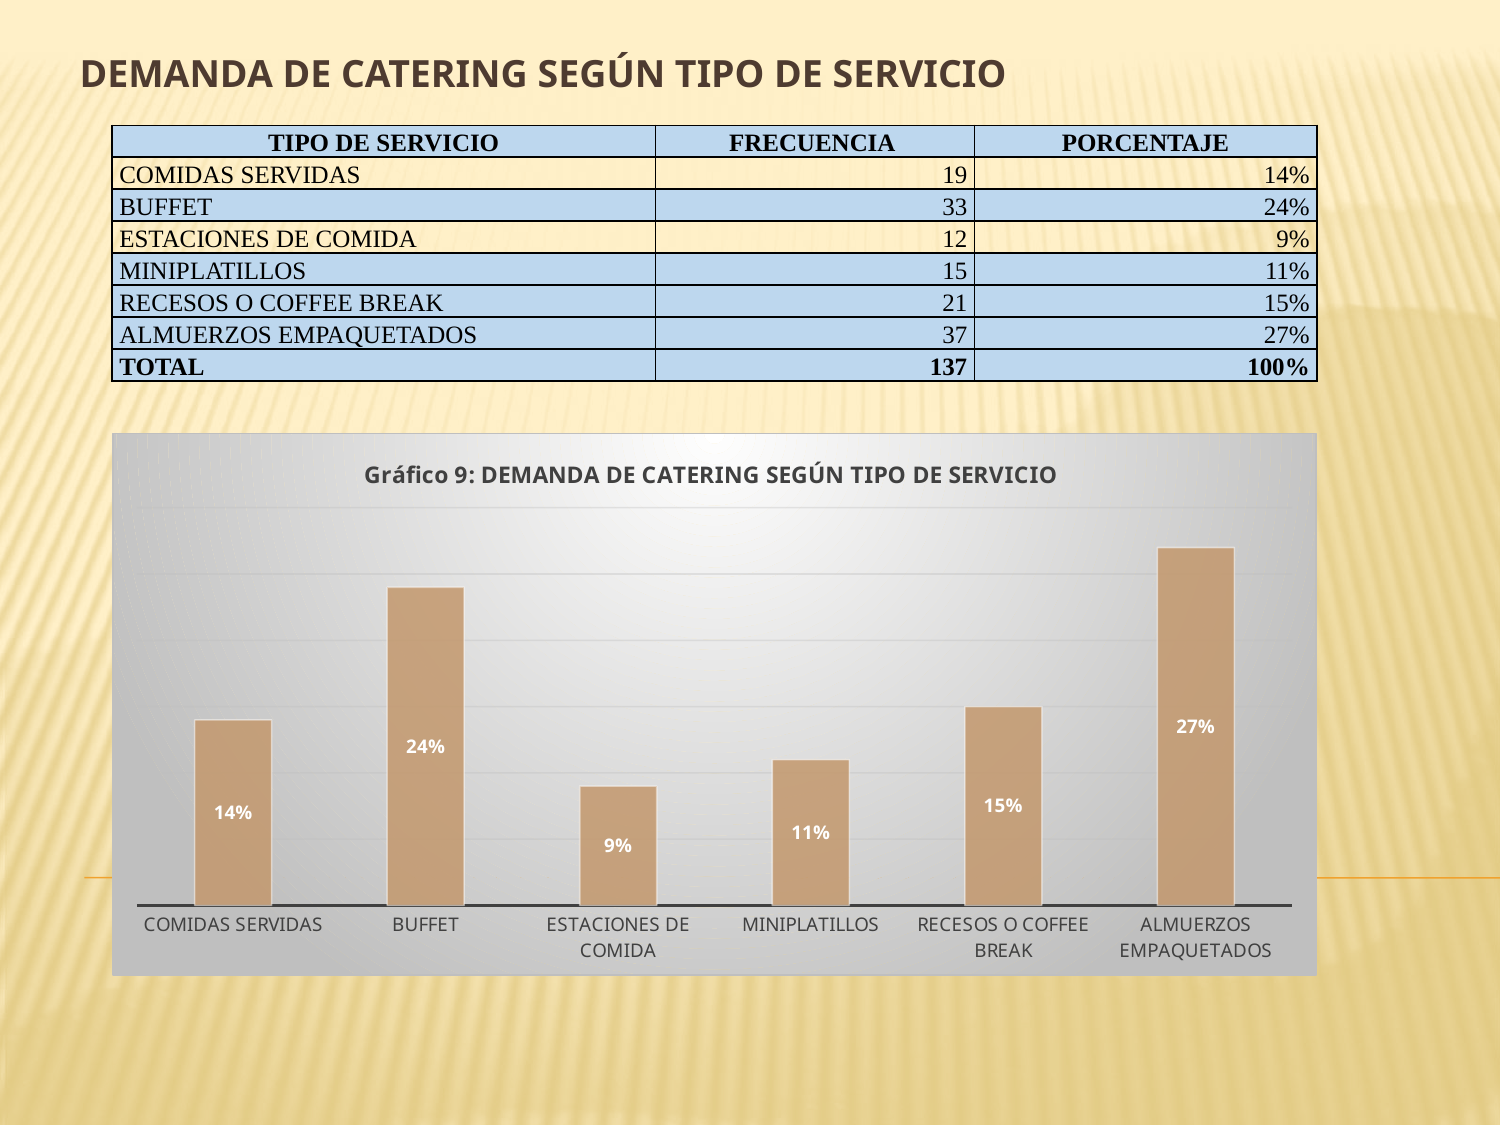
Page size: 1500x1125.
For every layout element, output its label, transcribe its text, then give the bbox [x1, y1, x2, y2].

table_header TIPO DE SERVICIO [113, 126, 655, 156]
title Demanda de catering según tipo de servicio [64, 42, 1459, 114]
table_header FRECUENCIA [656, 126, 974, 156]
table_cell 33 [656, 190, 974, 220]
chart [111, 432, 1318, 977]
table_cell BUFFET [113, 190, 655, 220]
table_cell 21 [656, 286, 974, 316]
table_cell COMIDAS SERVIDAS [113, 158, 655, 188]
table_cell 11% [975, 254, 1316, 284]
table_cell ALMUERZOS EMPAQUETADOS [113, 318, 655, 348]
table_cell 137 [656, 350, 974, 380]
table_cell 9% [975, 222, 1316, 252]
table_header PORCENTAJE [975, 126, 1316, 156]
table_cell 37 [656, 318, 974, 348]
table_cell RECESOS O COFFEE BREAK [113, 286, 655, 316]
table_cell 100% [975, 350, 1316, 380]
table_cell 15% [975, 286, 1316, 316]
table_cell 27% [975, 318, 1316, 348]
table_cell 12 [656, 222, 974, 252]
table_cell 15 [656, 254, 974, 284]
table_cell 19 [656, 158, 974, 188]
table_cell ESTACIONES DE COMIDA [113, 222, 655, 252]
table_cell 14% [975, 158, 1316, 188]
table_cell 24% [975, 190, 1316, 220]
table_cell TOTAL [113, 350, 655, 380]
table_cell MINIPLATILLOS [113, 254, 655, 284]
